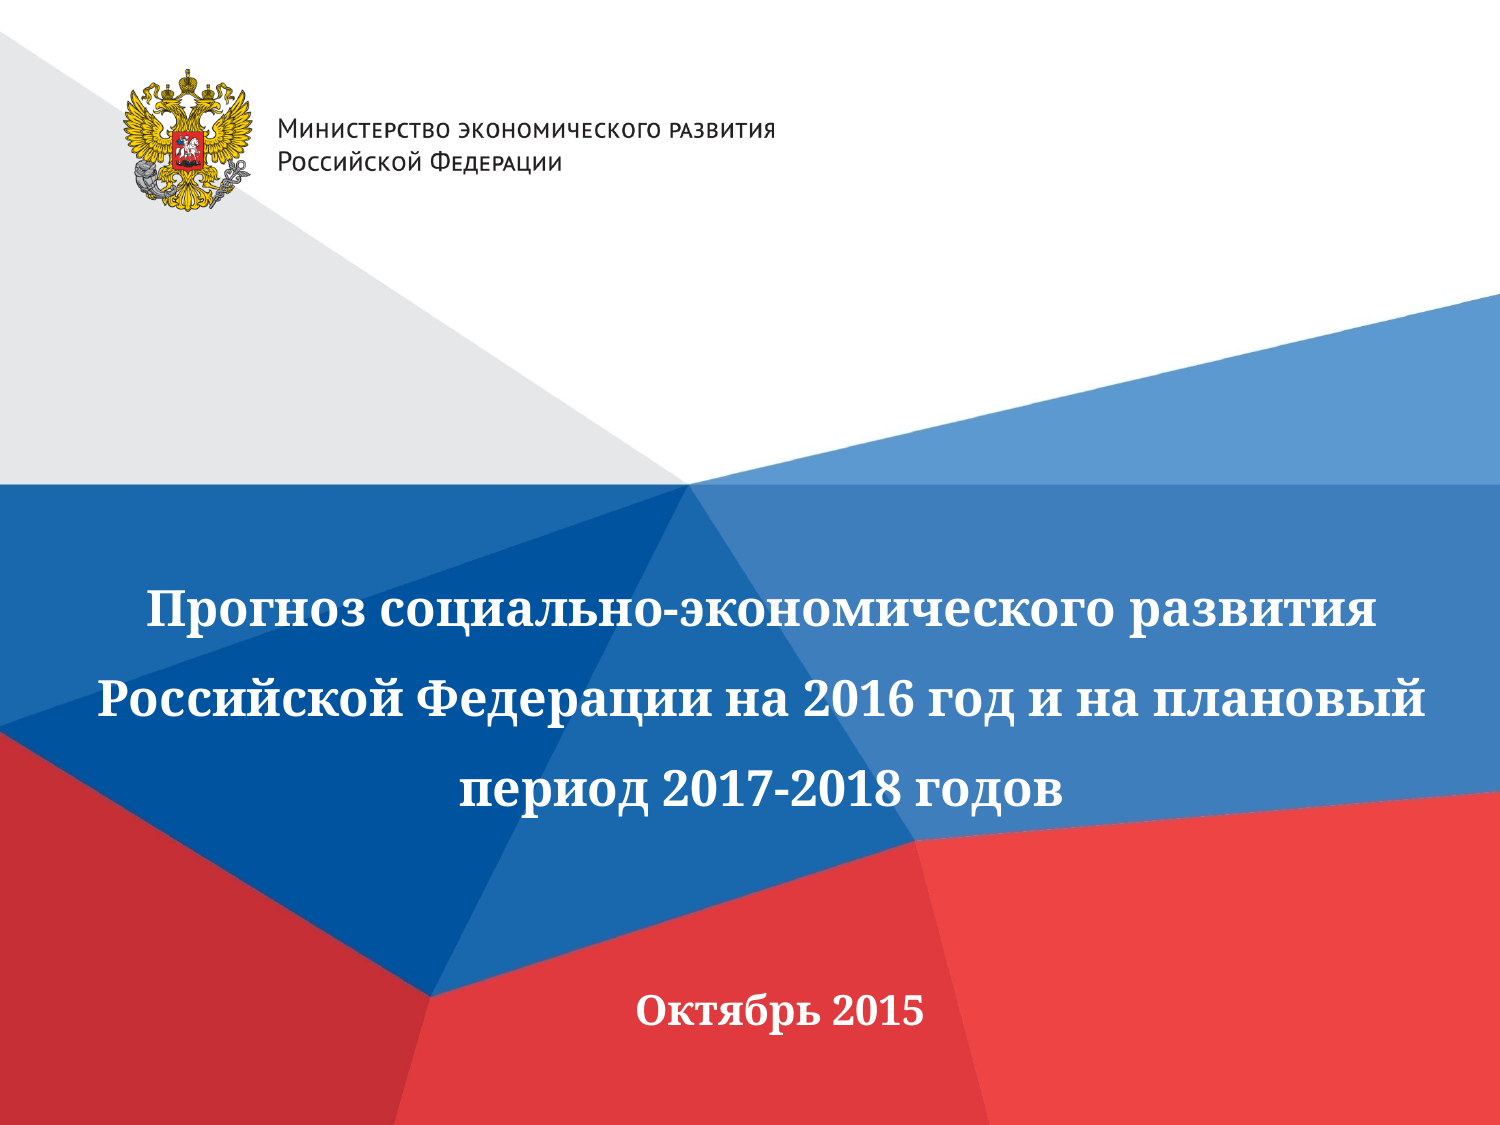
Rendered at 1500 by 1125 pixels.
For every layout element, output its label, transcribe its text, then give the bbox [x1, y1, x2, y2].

text_box Прогноз социально-экономического развития Российской Федерации на 2016 год и на плановый период 2017-2018 годов [41, 538, 1483, 824]
picture [0, 0, 1500, 1125]
text_box Октябрь 2015 [620, 975, 951, 1041]
